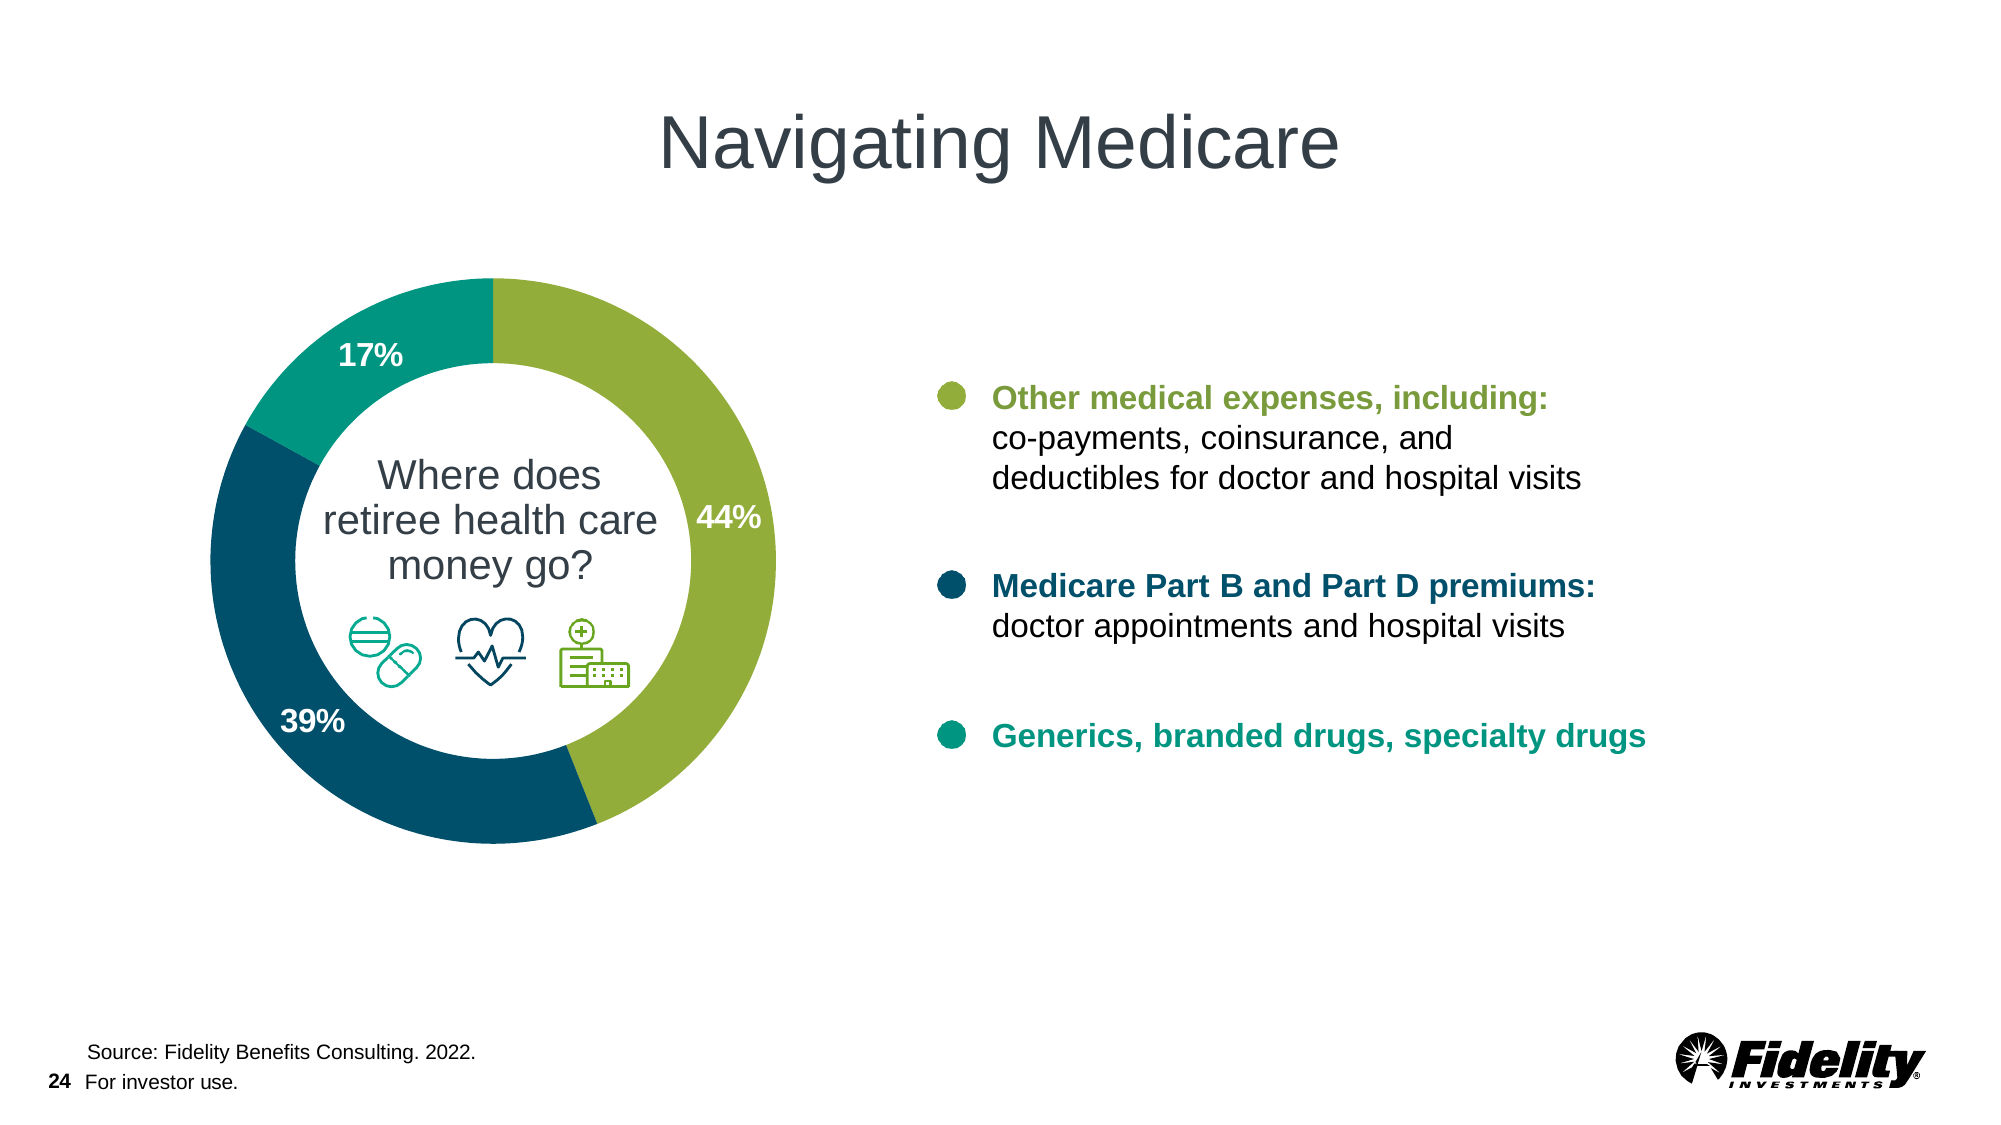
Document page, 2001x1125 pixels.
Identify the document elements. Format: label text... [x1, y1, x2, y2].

text_box Generics, branded drugs, specialty drugs [989, 712, 1653, 755]
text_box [210, 278, 777, 845]
footer For investor use. [82, 1068, 243, 1125]
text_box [348, 616, 631, 689]
picture [957, 570, 966, 577]
picture [936, 381, 966, 411]
picture [936, 720, 966, 750]
text_box Medicare Part B and Part D premiums: doctor appointments and hospital visits [989, 562, 1602, 645]
text_box 24 [46, 1067, 74, 1093]
text_box Source: Fidelity Benefits Consulting. 2022. [85, 1037, 481, 1065]
title Navigating Medicare [80, 91, 1846, 282]
text_box Other medical expenses, including: co-payments, coinsurance, and deductibles for doctor and hospital visits [989, 374, 1586, 497]
picture [936, 570, 966, 600]
